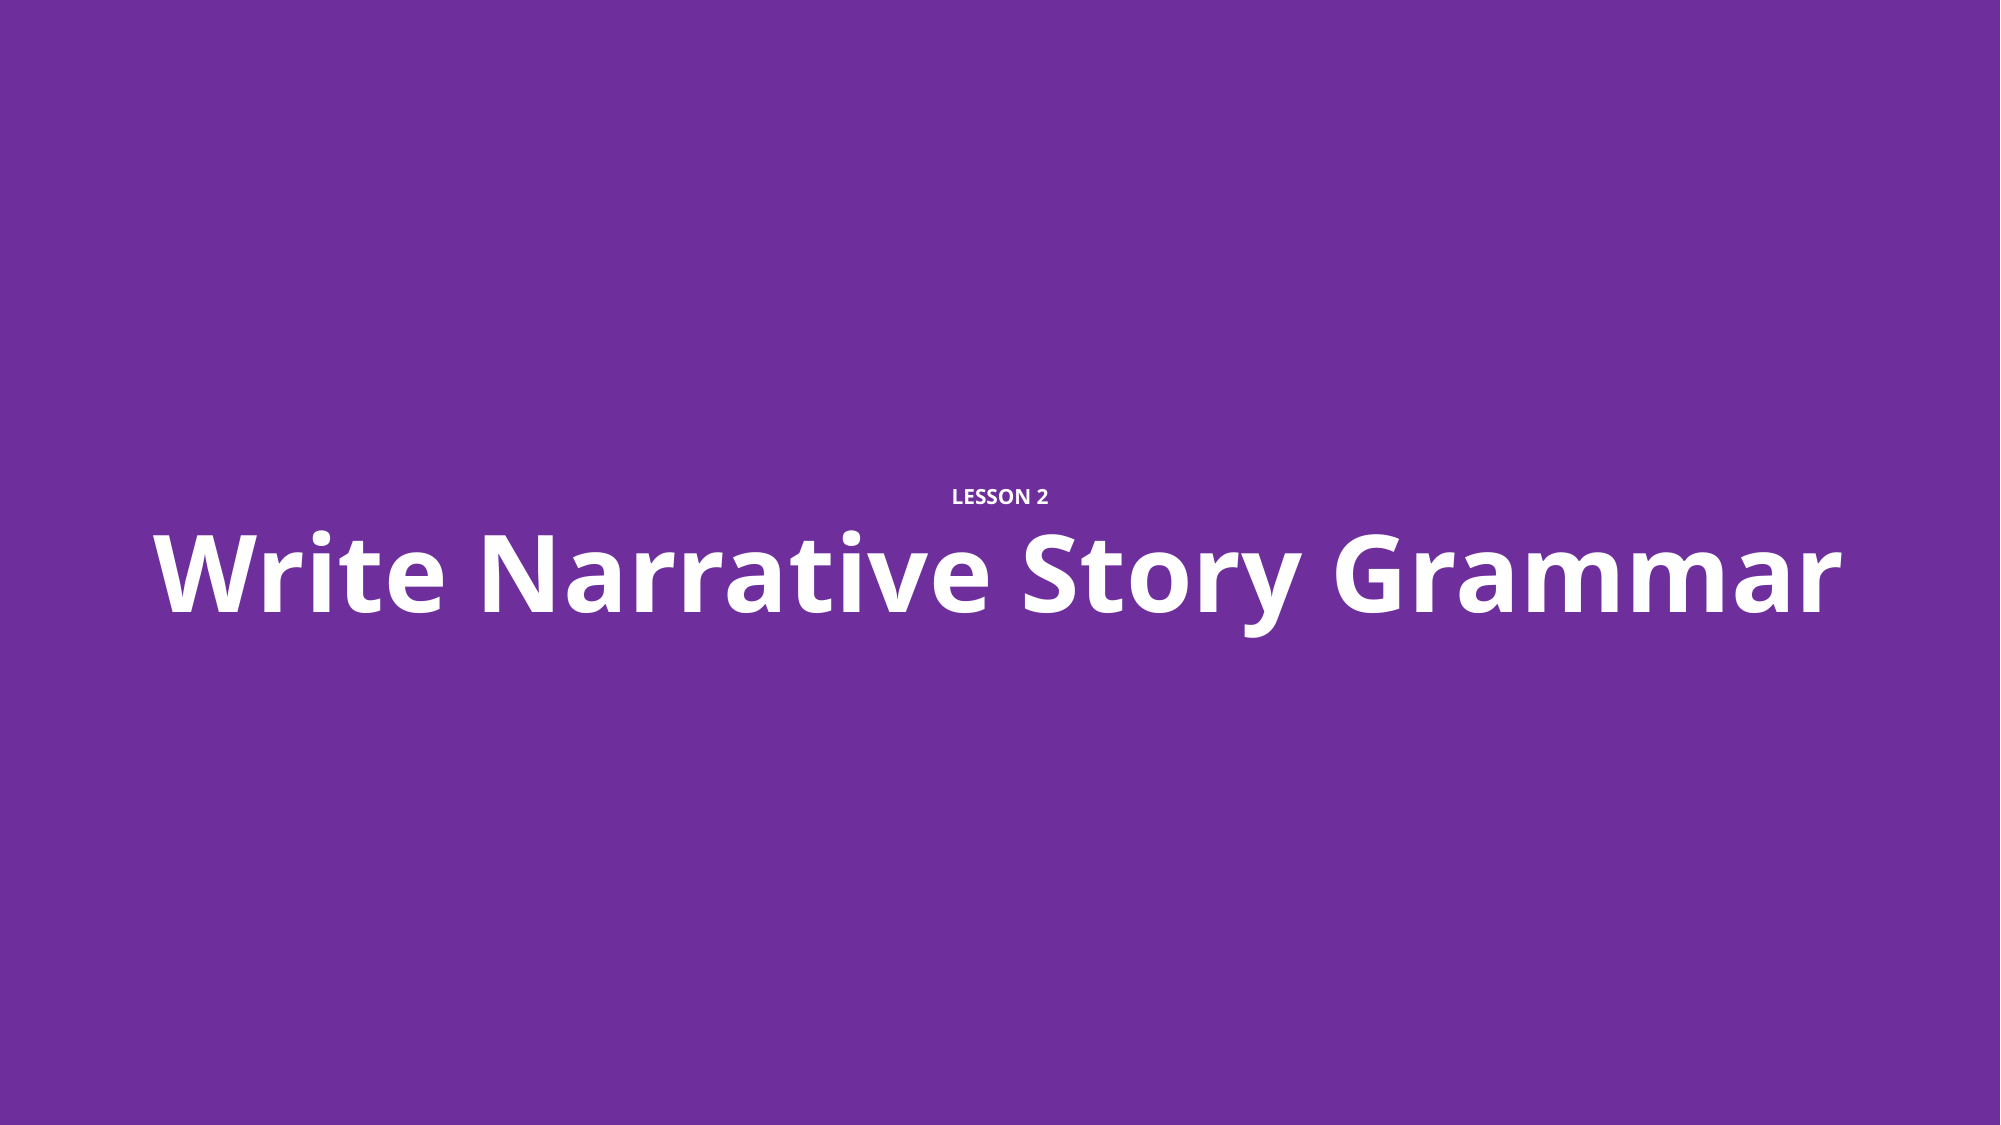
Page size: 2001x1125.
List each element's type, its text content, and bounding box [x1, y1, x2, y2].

title Write Narrative Story Grammar [137, 511, 1863, 645]
list LESSON 2 [751, 478, 1249, 512]
